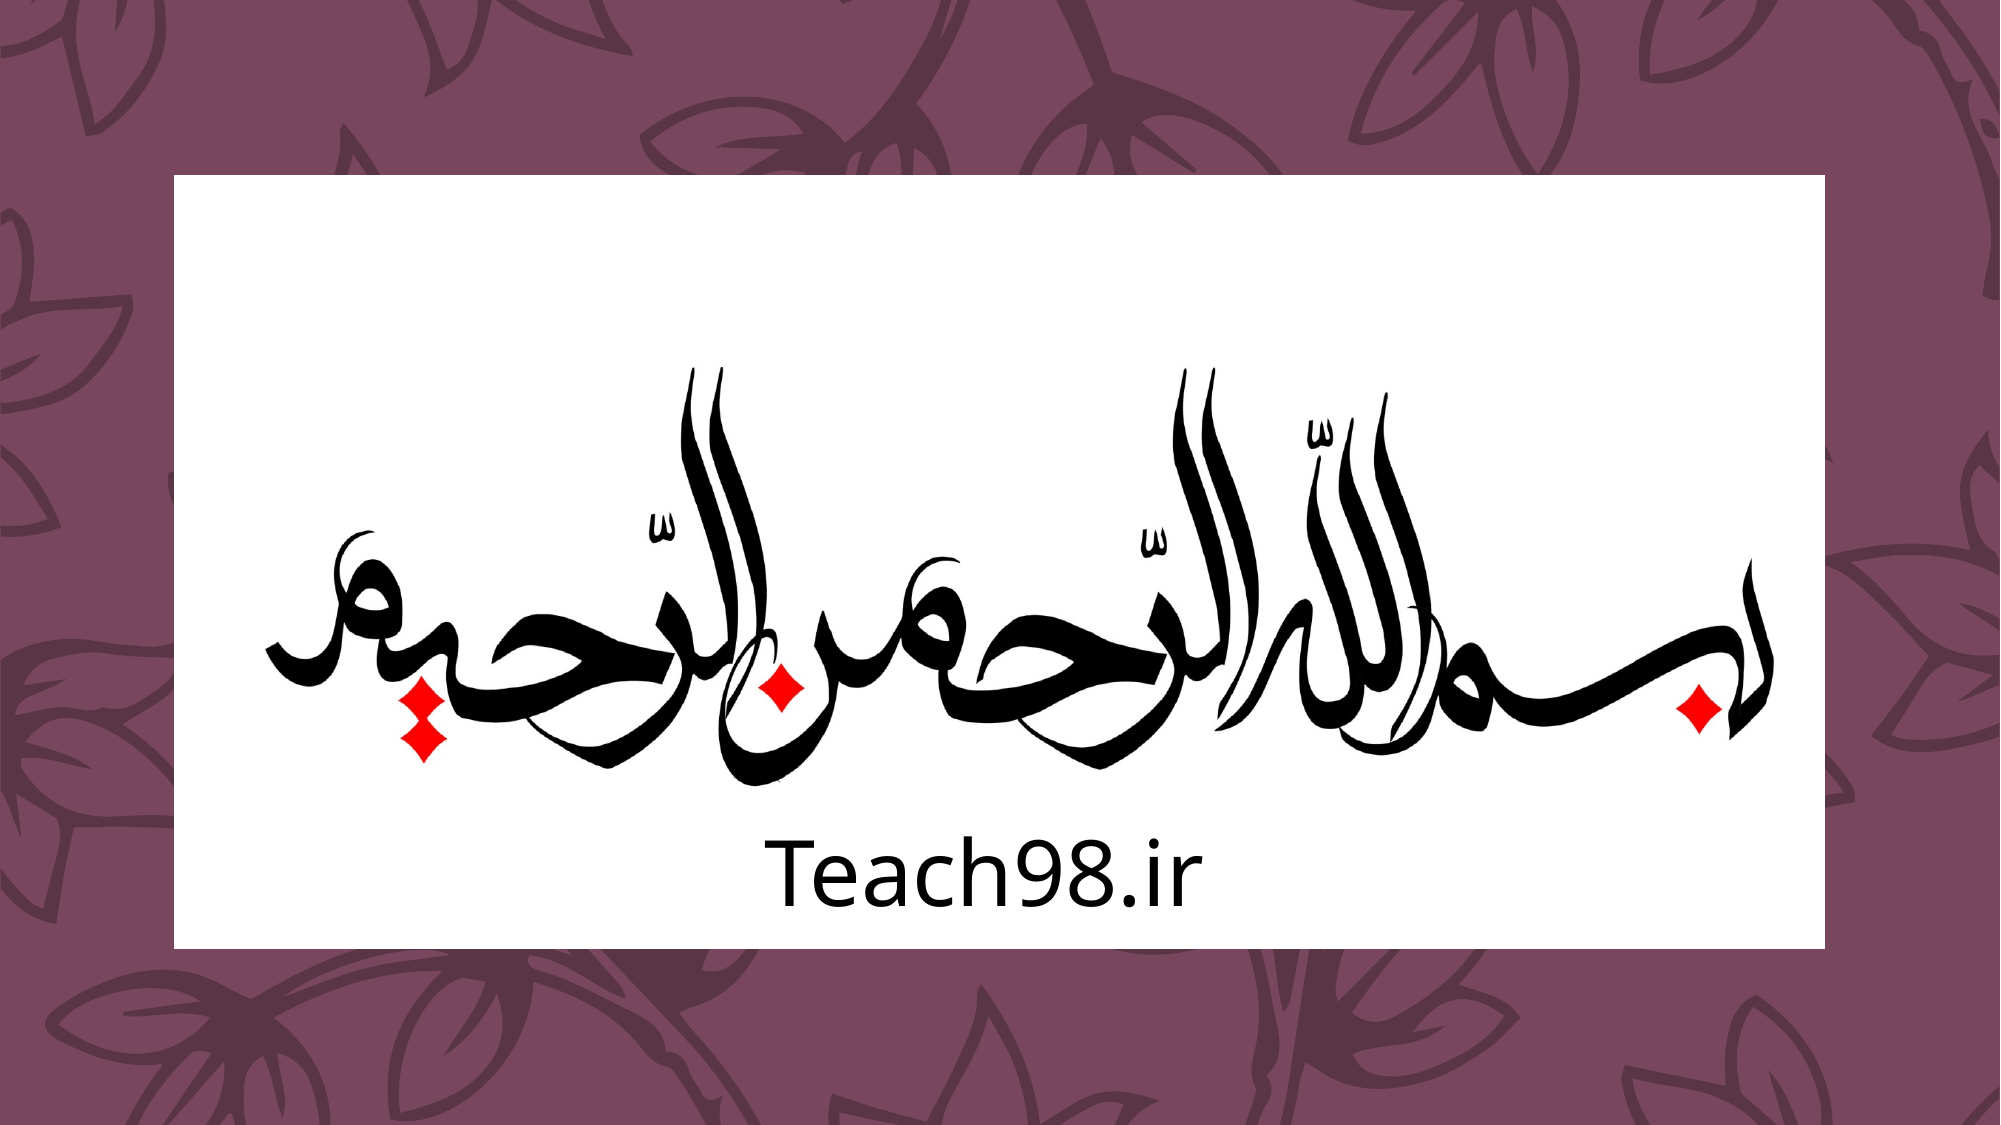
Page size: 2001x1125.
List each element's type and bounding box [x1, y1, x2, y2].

picture [174, 175, 1826, 950]
